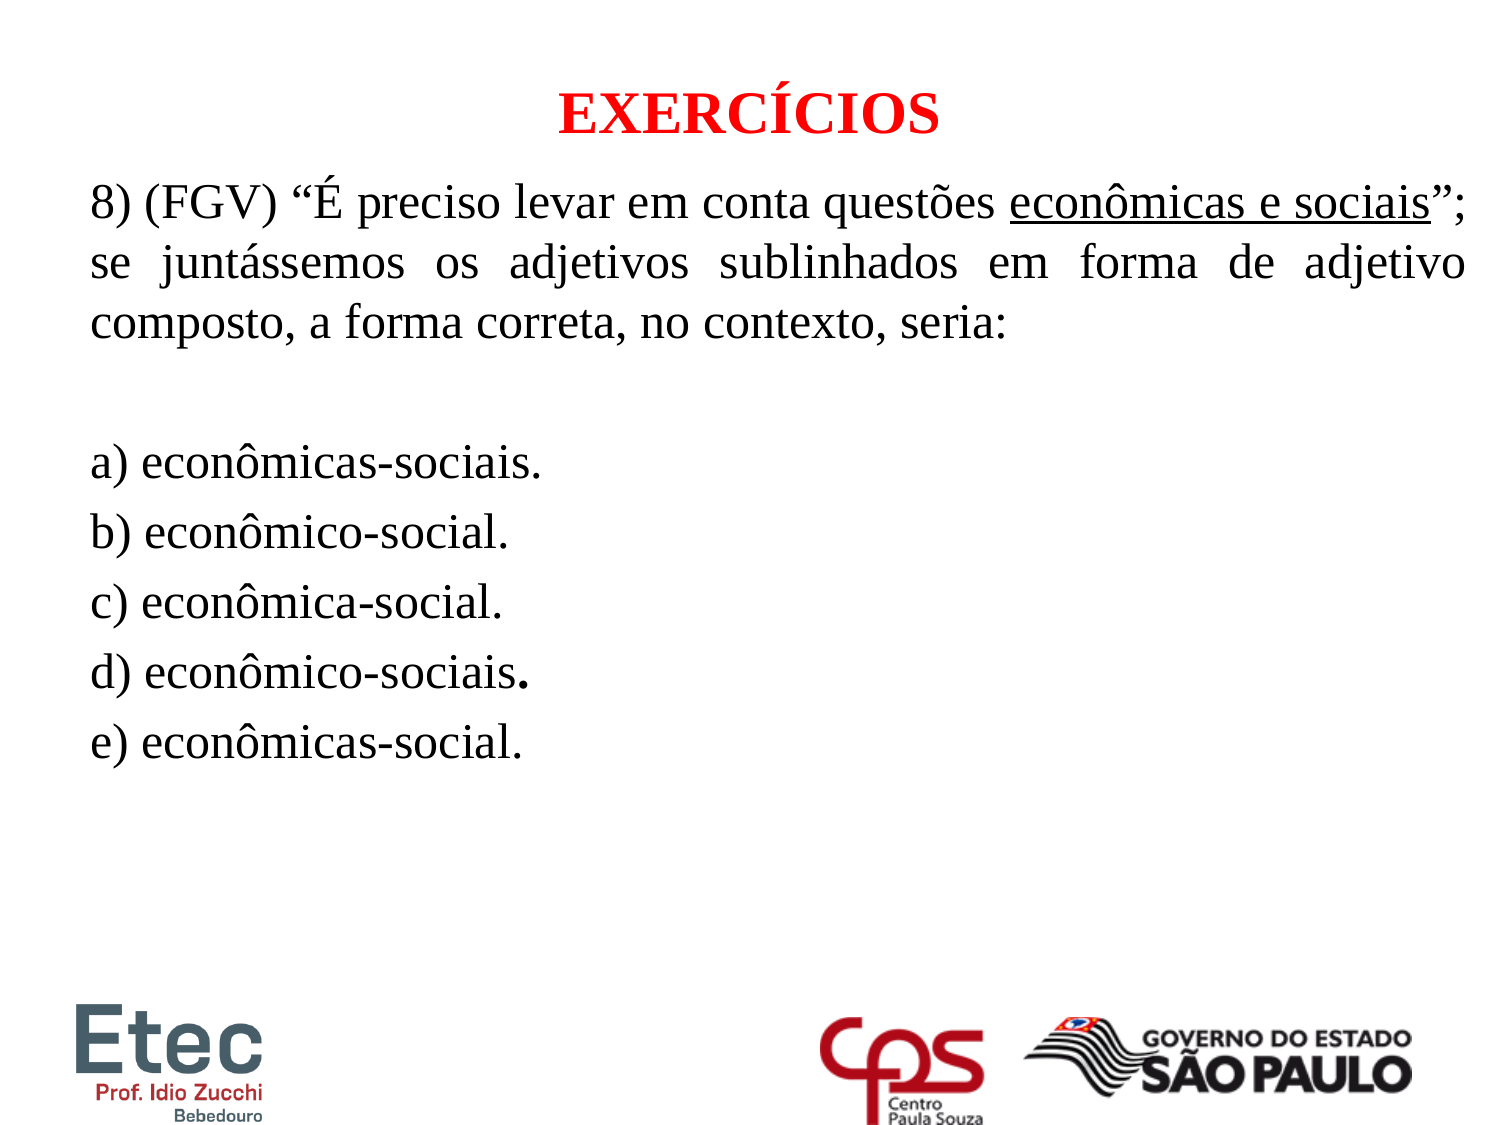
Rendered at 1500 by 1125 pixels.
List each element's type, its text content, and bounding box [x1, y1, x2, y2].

text_box [708, 102, 792, 133]
list 8) (FGV) “É preciso levar em conta questões econômicas e sociais”; se juntássemos os adjetivos sublinhados em forma de adjetivo composto, a forma correta, no contexto, seria: a) econômicas-sociais. b) econômico-social. c) econômica-social. d) econômico-sociais. e) econômicas-social. [75, 160, 1483, 1018]
text_box [734, 165, 766, 286]
title EXERCÍCIOS [75, 45, 1425, 160]
picture [820, 1016, 1412, 1125]
picture [76, 1004, 262, 1122]
